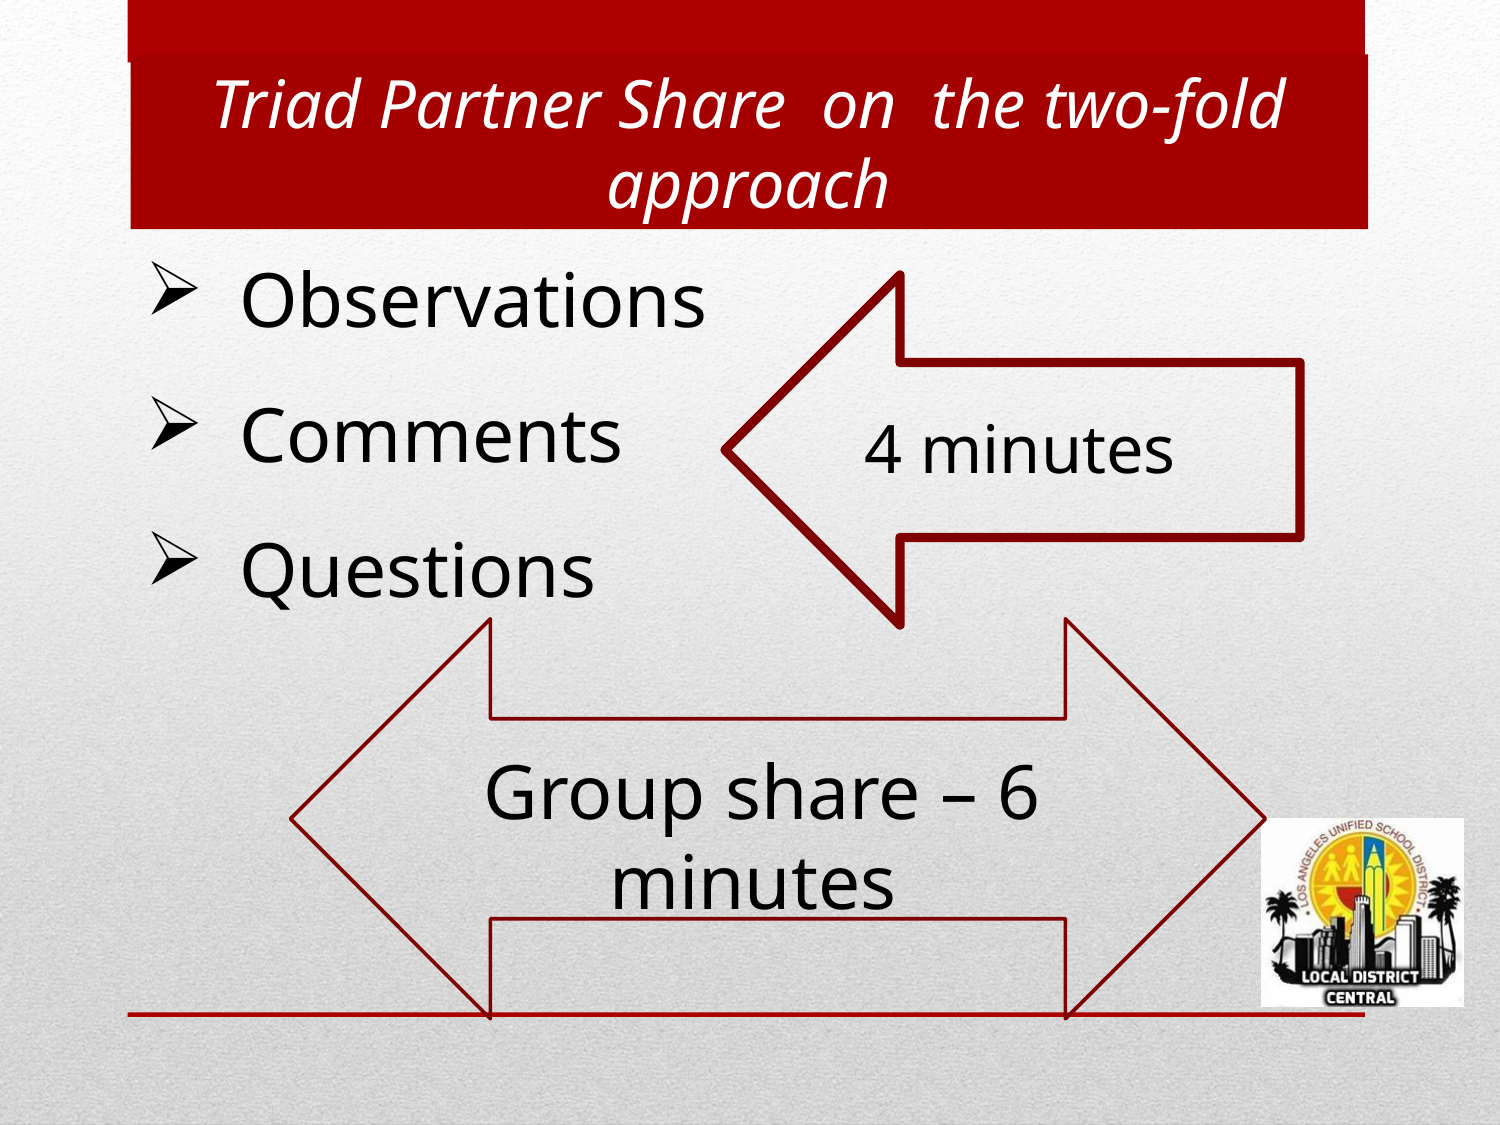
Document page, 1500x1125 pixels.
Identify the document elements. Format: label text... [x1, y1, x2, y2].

text_box [125, 199, 130, 440]
text_box Triad Partner Share on the two-fold approach [130, 54, 1369, 199]
text_box [723, 273, 1302, 627]
text_box [289, 617, 1267, 1021]
text_box 4 minutes [849, 399, 1262, 495]
text_box Observations Comments Questions [130, 199, 1369, 845]
picture [1261, 817, 1464, 1007]
text_box Group share – 6 minutes [437, 737, 1088, 933]
